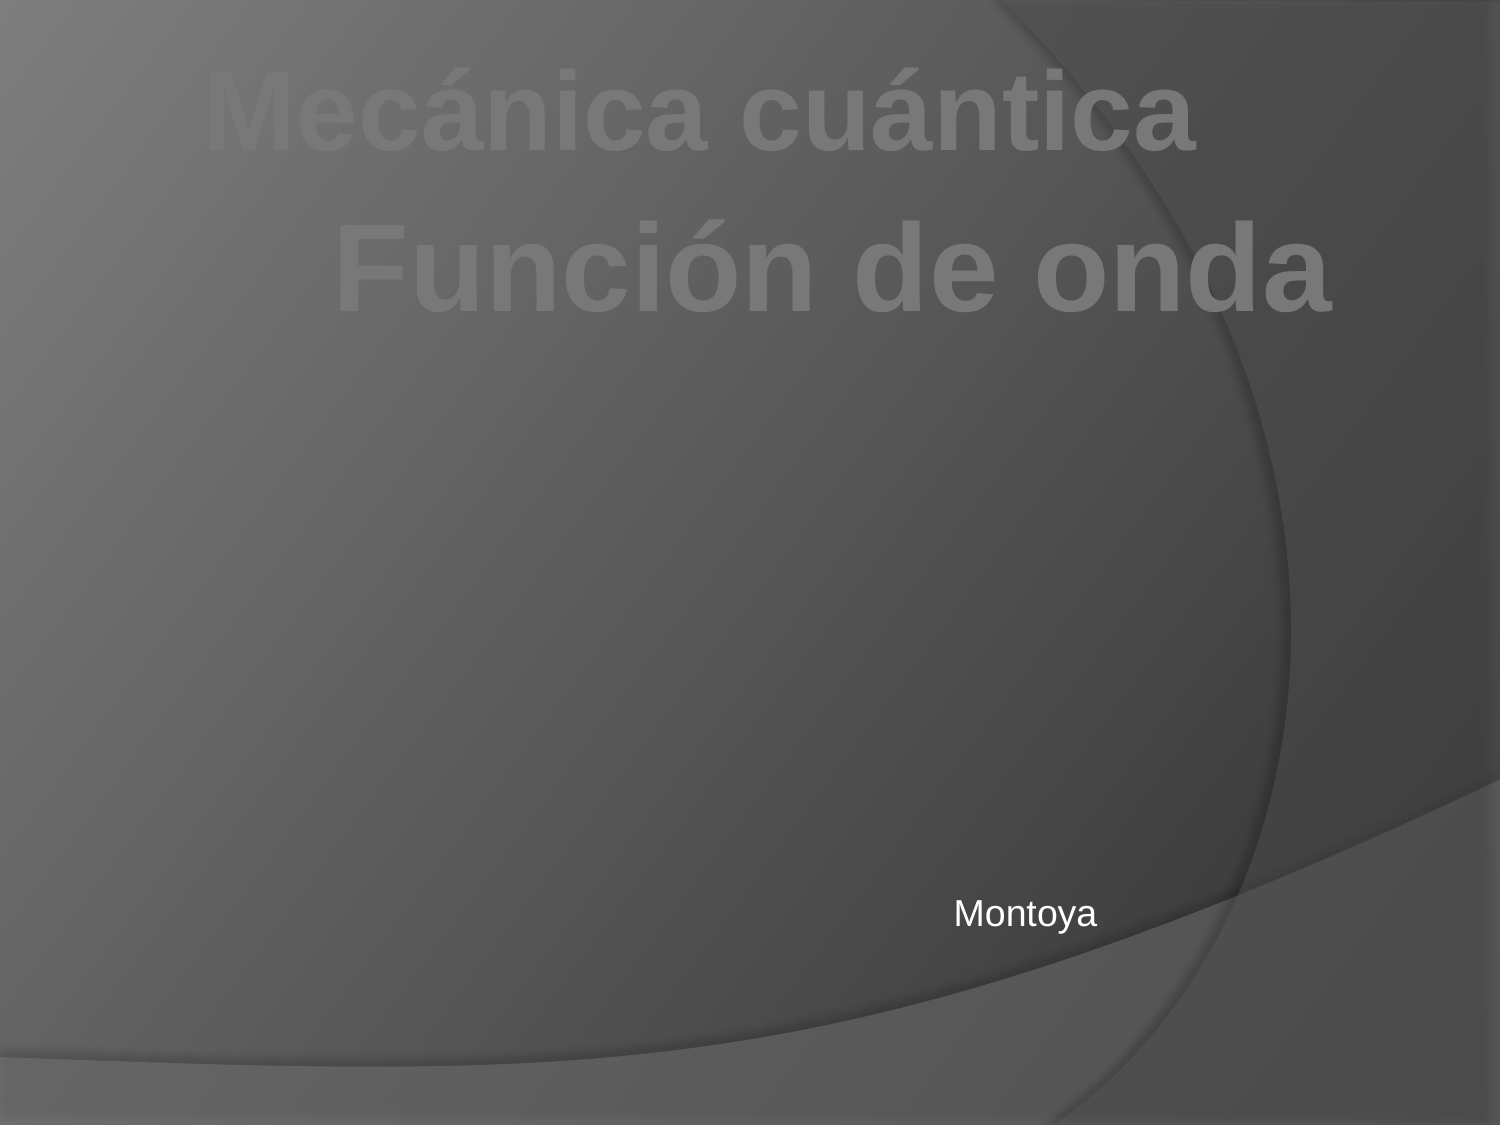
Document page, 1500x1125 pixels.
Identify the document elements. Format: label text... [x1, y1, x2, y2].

text_box Montoya [938, 881, 1465, 987]
text_box Función de onda [276, 178, 1388, 344]
text_box Mecánica cuántica [187, 30, 1212, 181]
